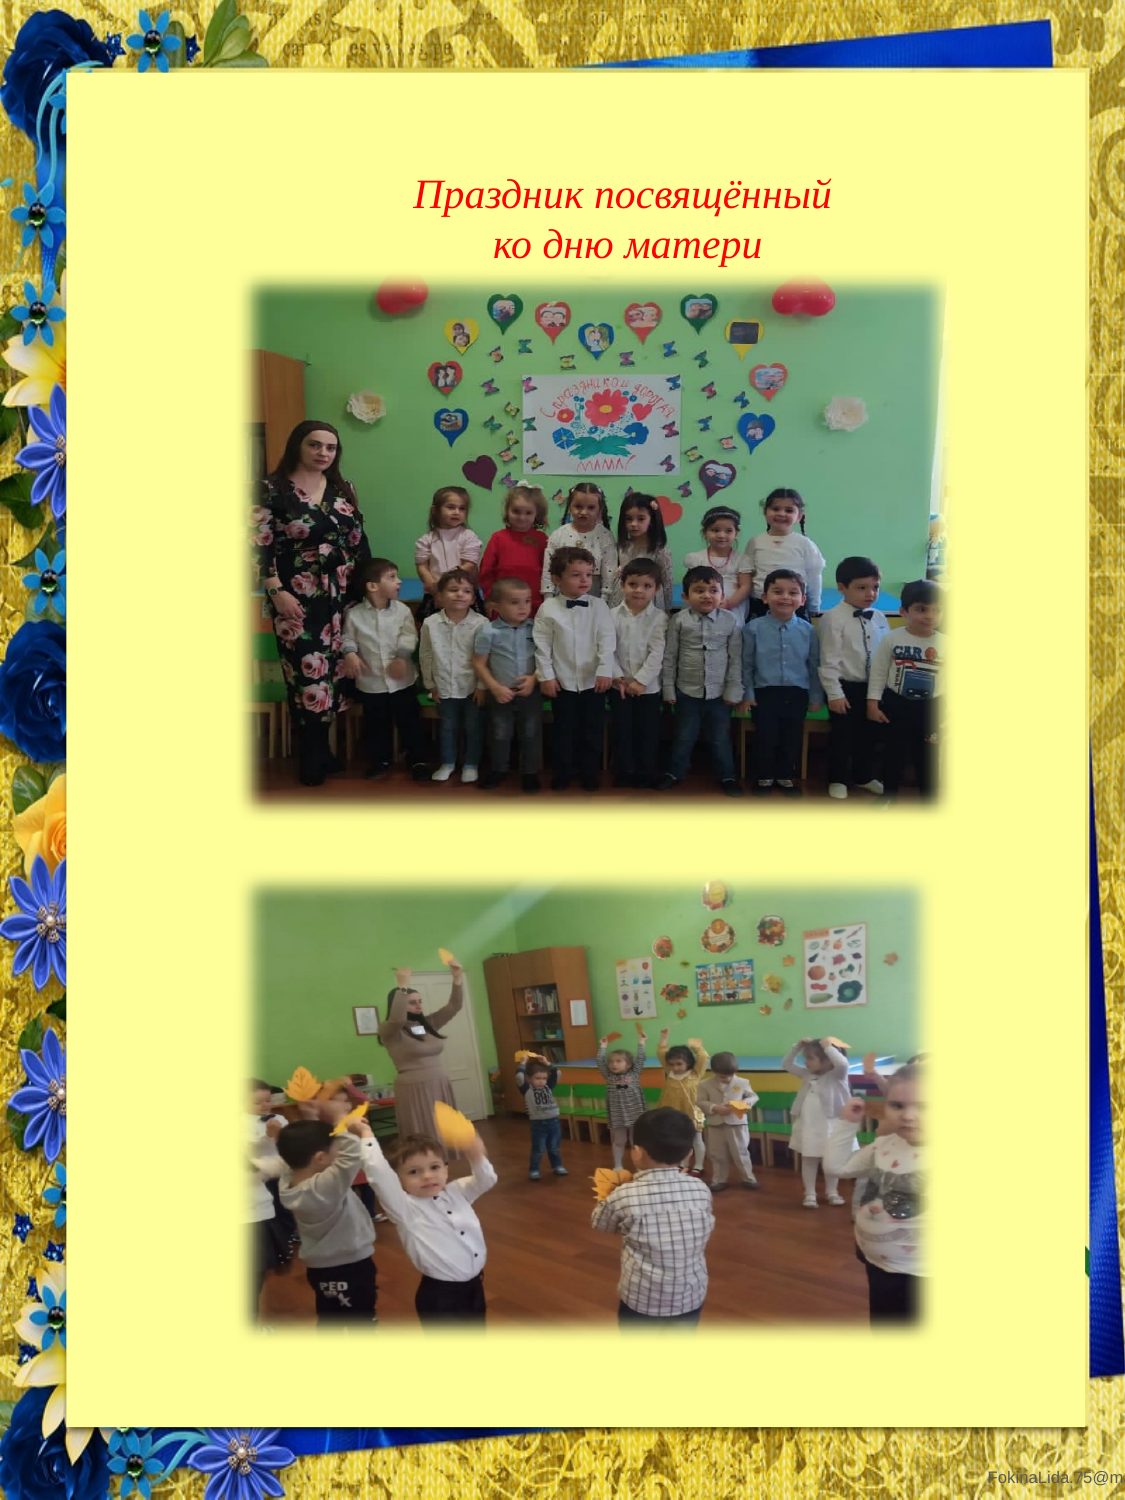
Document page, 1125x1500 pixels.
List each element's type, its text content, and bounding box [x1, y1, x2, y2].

text_box Праздник посвящённый ко дню матери [398, 159, 858, 265]
picture [0, 0, 1125, 1500]
